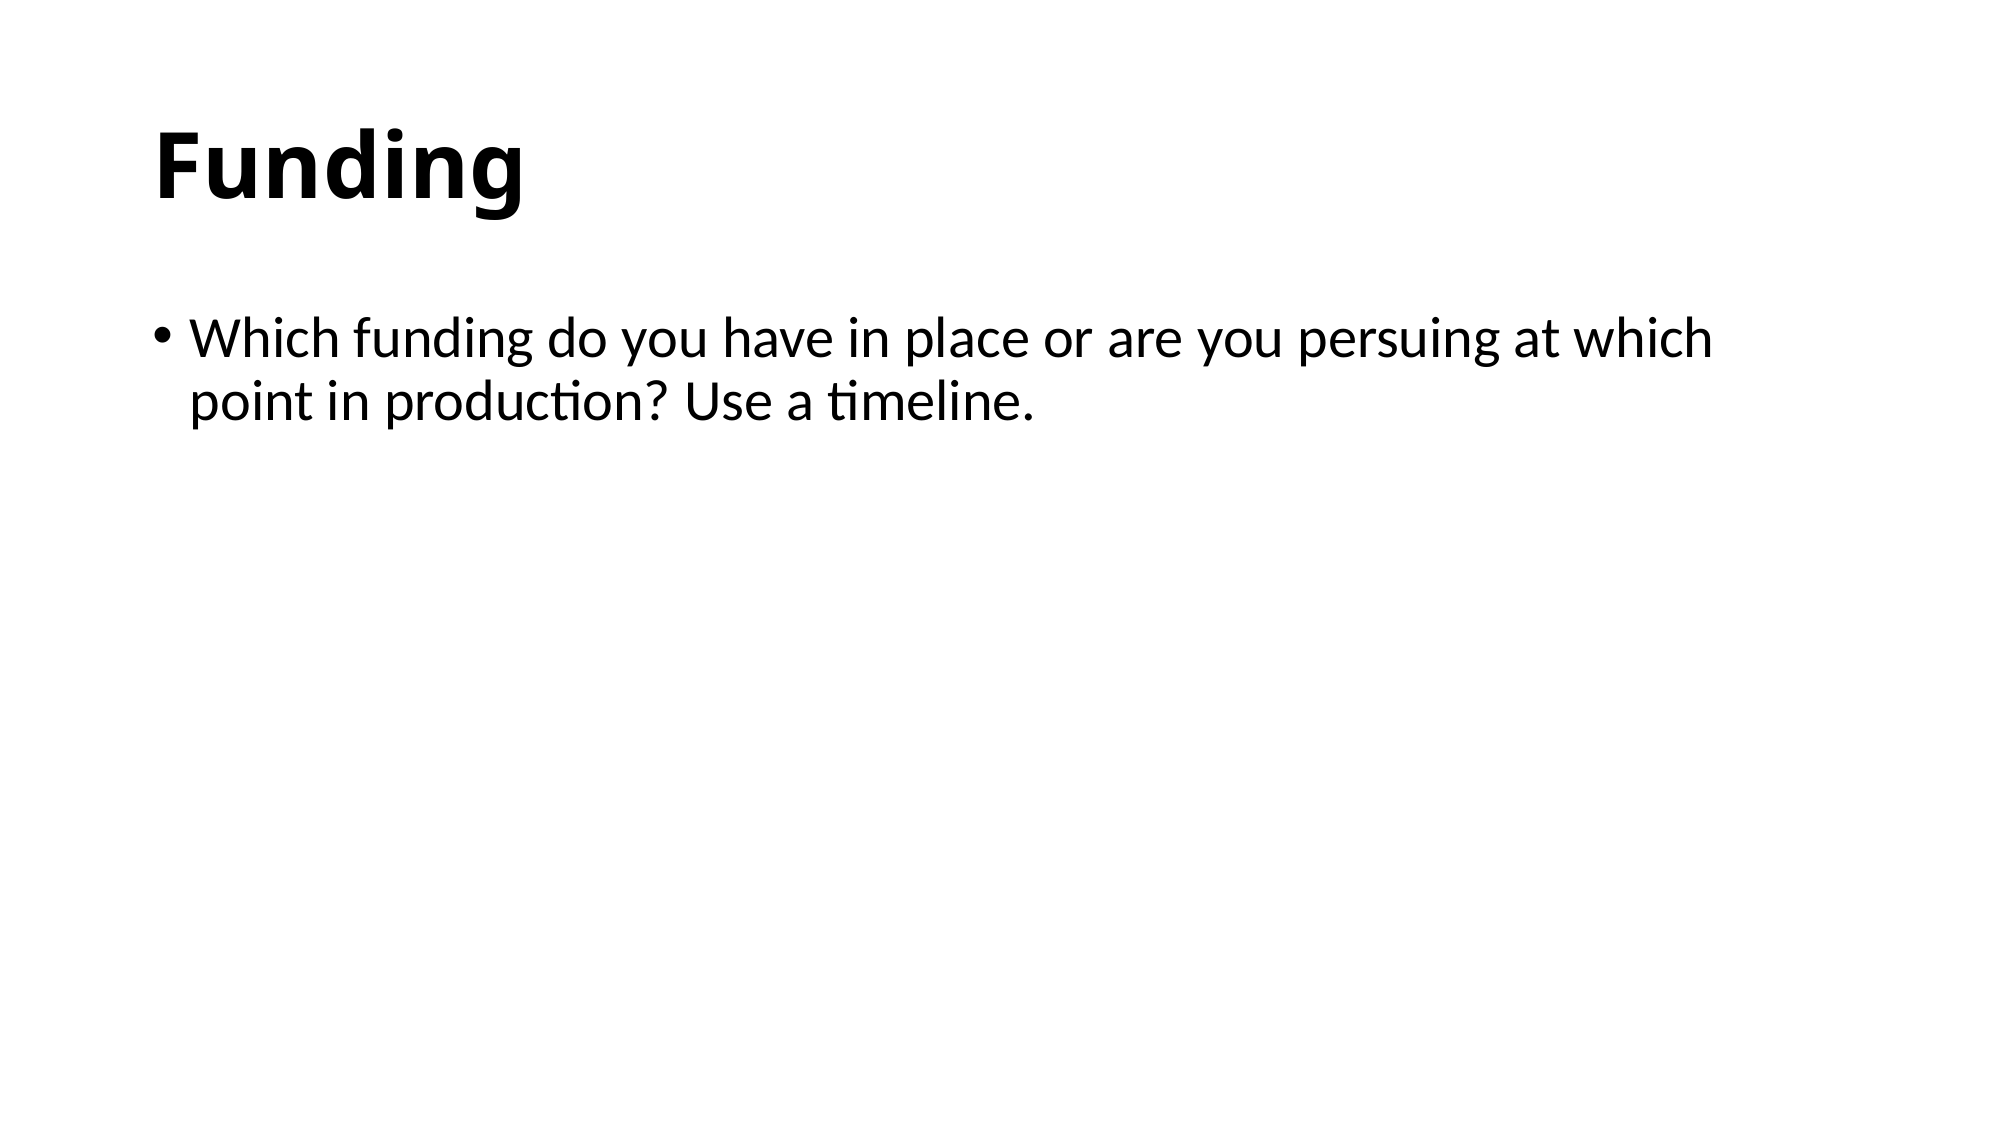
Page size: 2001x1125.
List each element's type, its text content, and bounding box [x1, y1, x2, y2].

list Which funding do you have in place or are you persuing at which point in production? Use a timeline. [137, 299, 1863, 1014]
title Funding [137, 59, 1863, 278]
